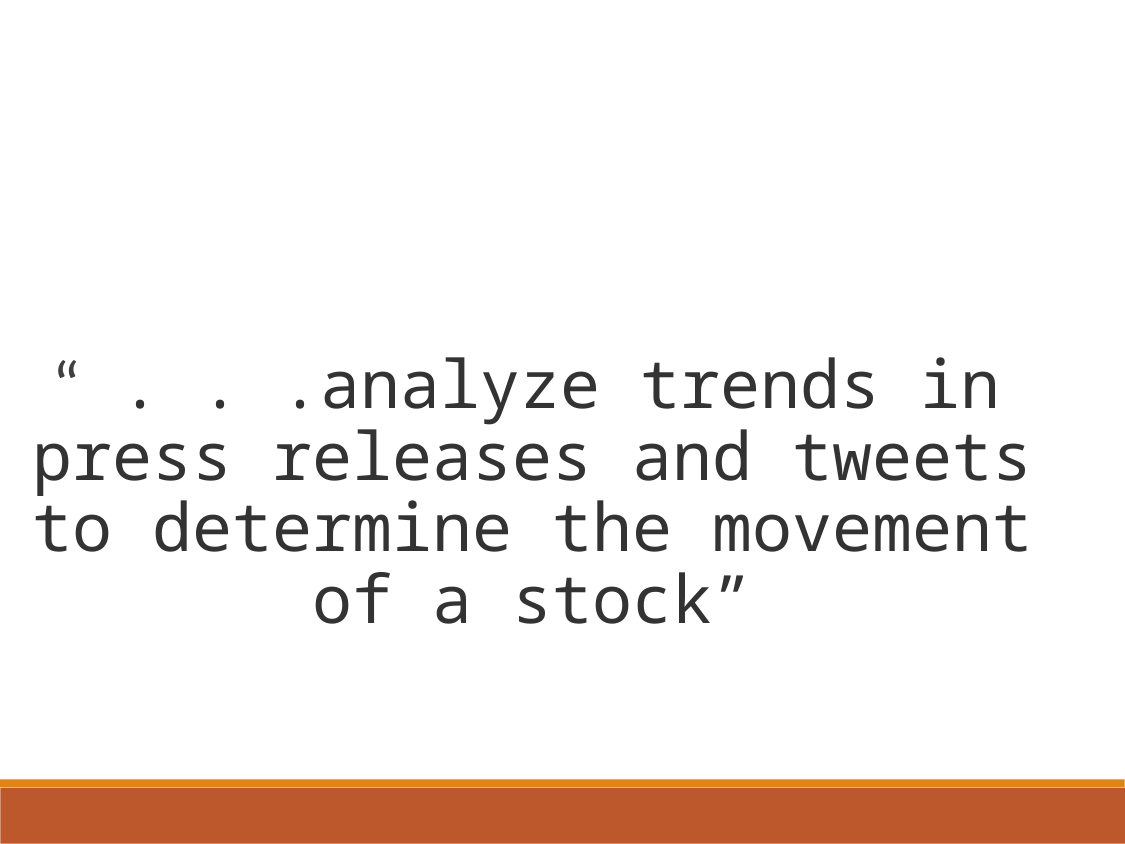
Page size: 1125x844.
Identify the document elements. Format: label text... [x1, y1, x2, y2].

list “ . . .analyze trends in press releases and tweets to determine the movement of a stock” [0, 339, 1054, 519]
